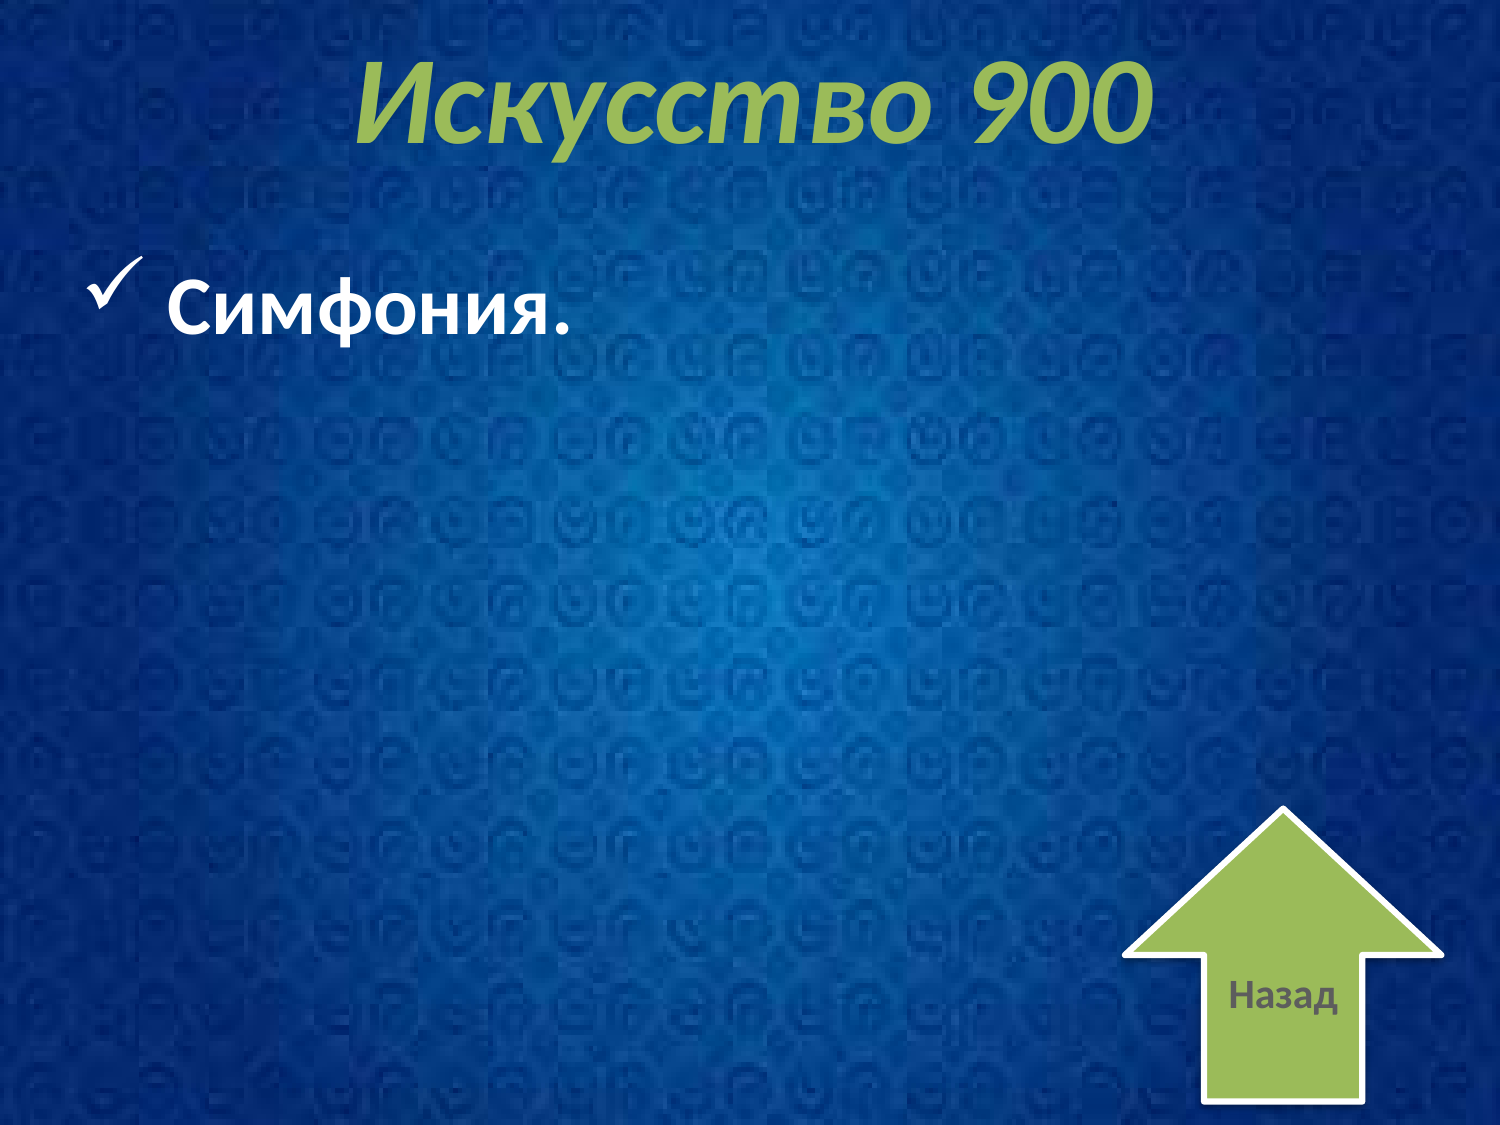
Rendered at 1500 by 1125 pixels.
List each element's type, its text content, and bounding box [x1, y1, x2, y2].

text_box Назад [1121, 814, 1445, 1105]
picture [0, 0, 1500, 1125]
list Симфония. [64, 243, 1412, 814]
title Искусство 900 [76, 0, 1427, 188]
